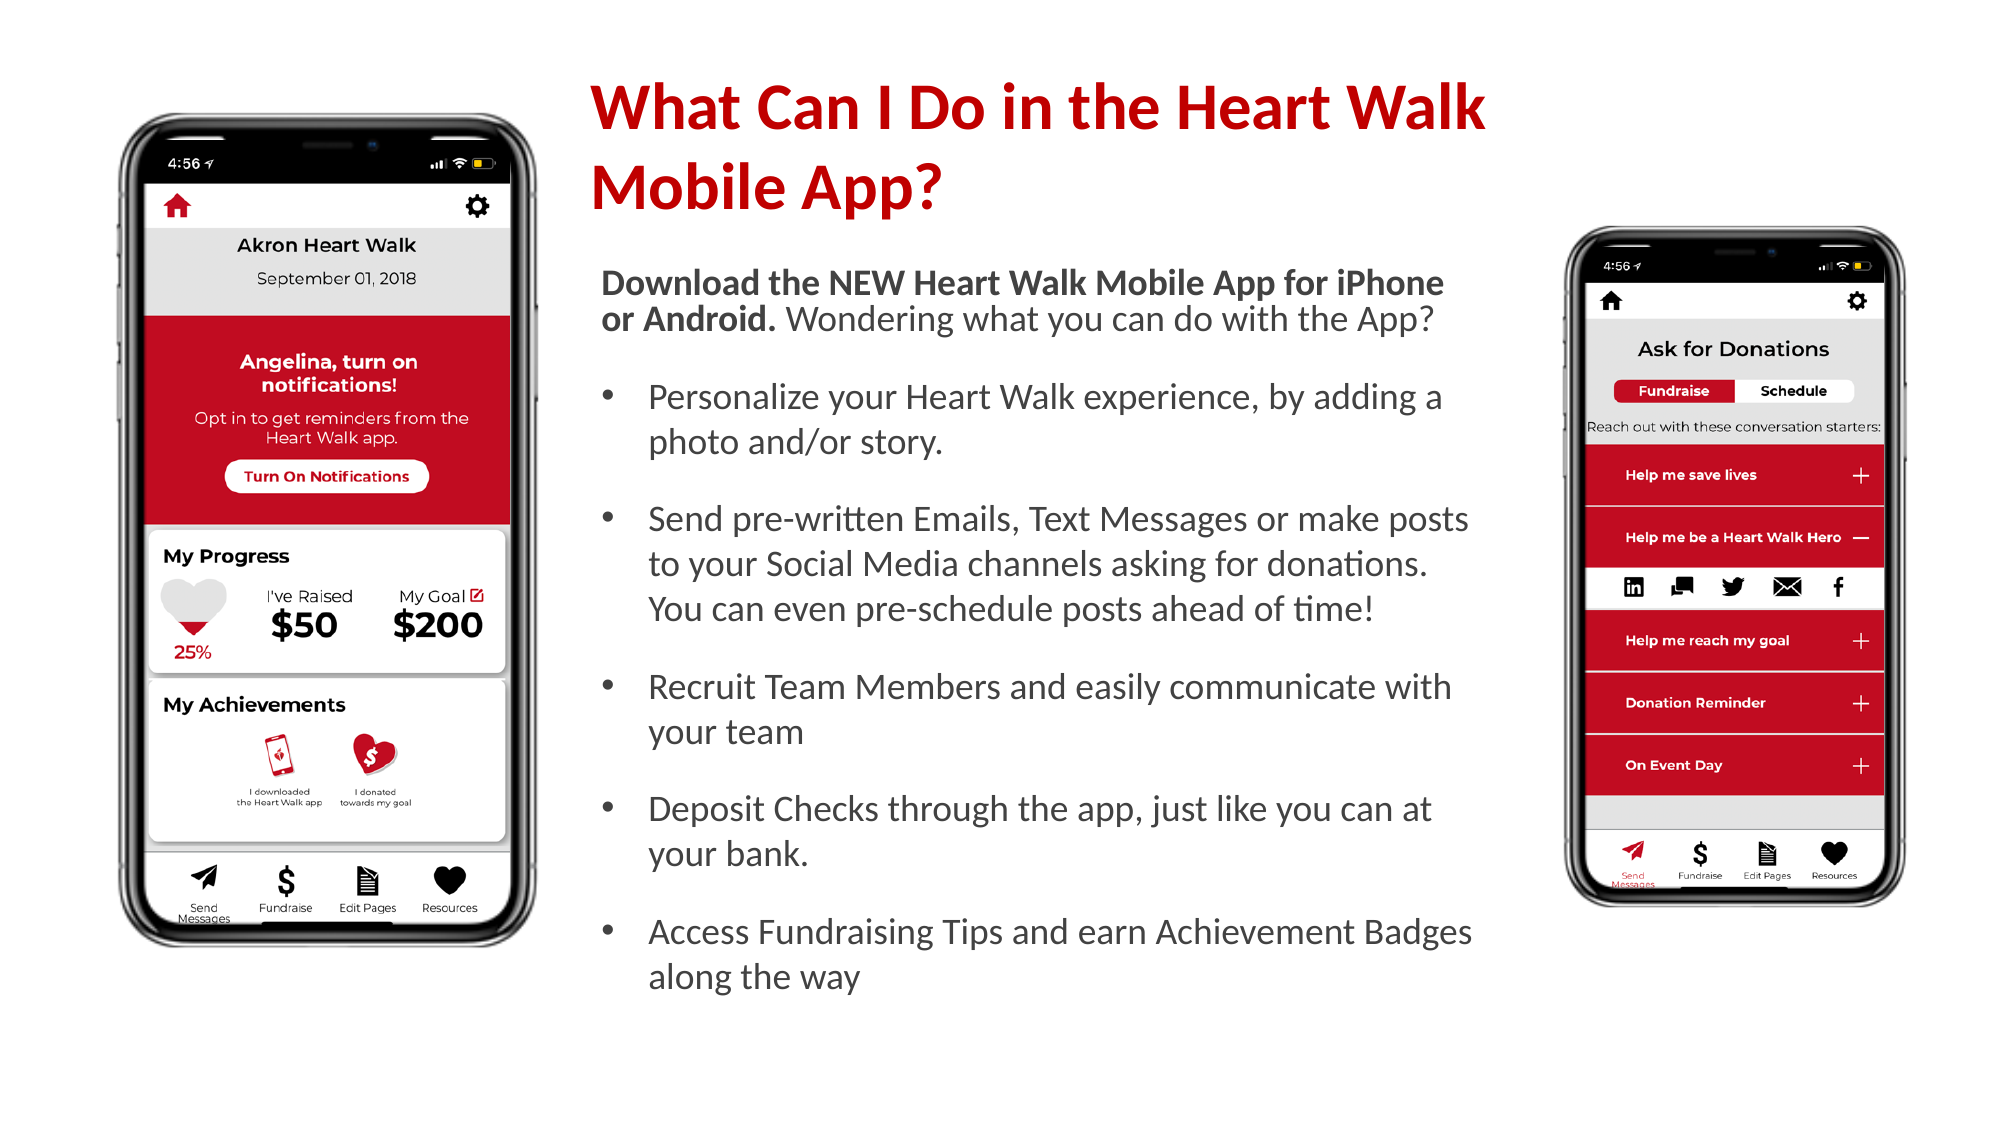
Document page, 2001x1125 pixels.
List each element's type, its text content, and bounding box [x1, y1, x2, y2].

picture [1505, 198, 1981, 915]
text_box Download the NEW Heart Walk Mobile App for iPhone or Android. Wondering what you can do with the App? Personalize your Heart Walk experience, by adding a photo and/or story. Send pre-written Emails, Text Messages or make posts to your Social Media channels asking for donations. You can even pre-schedule posts ahead of time! Recruit Team Members and easily communicate with your team Deposit Checks through the app, just like you can at your bank. Access Fundraising Tips and earn Achievement Badges along the way [509, 259, 1506, 1005]
picture [46, 79, 629, 957]
text_box What Can I Do in the Heart Walk Mobile App? [575, 55, 1584, 230]
